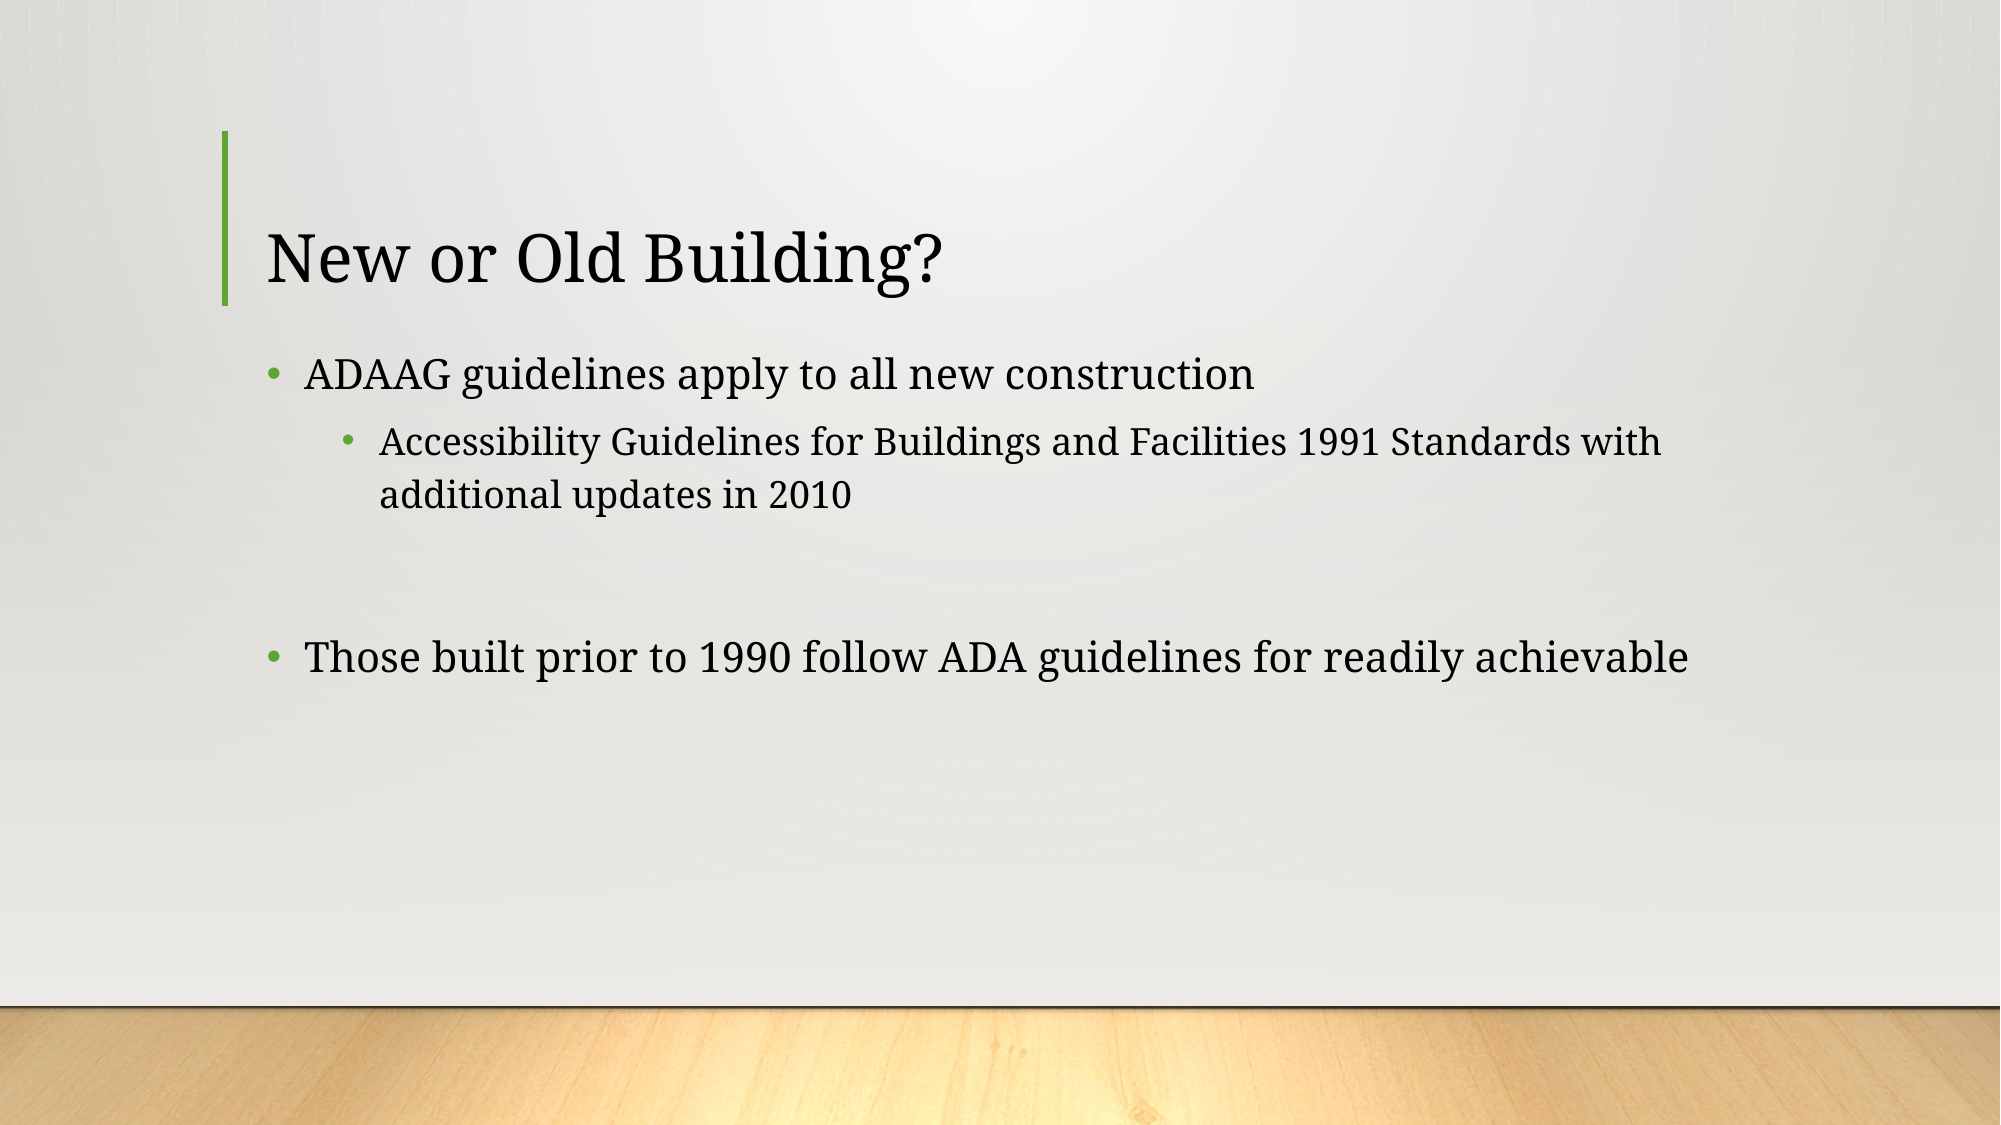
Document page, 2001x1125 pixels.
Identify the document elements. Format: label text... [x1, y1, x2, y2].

picture [0, 1006, 2000, 1125]
list ADAAG guidelines apply to all new construction Accessibility Guidelines for Buildings and Facilities 1991 Standards with additional updates in 2010 Those built prior to 1990 follow ADA guidelines for readily achievable [251, 330, 1814, 897]
title New or Old Building? [251, 131, 1814, 305]
